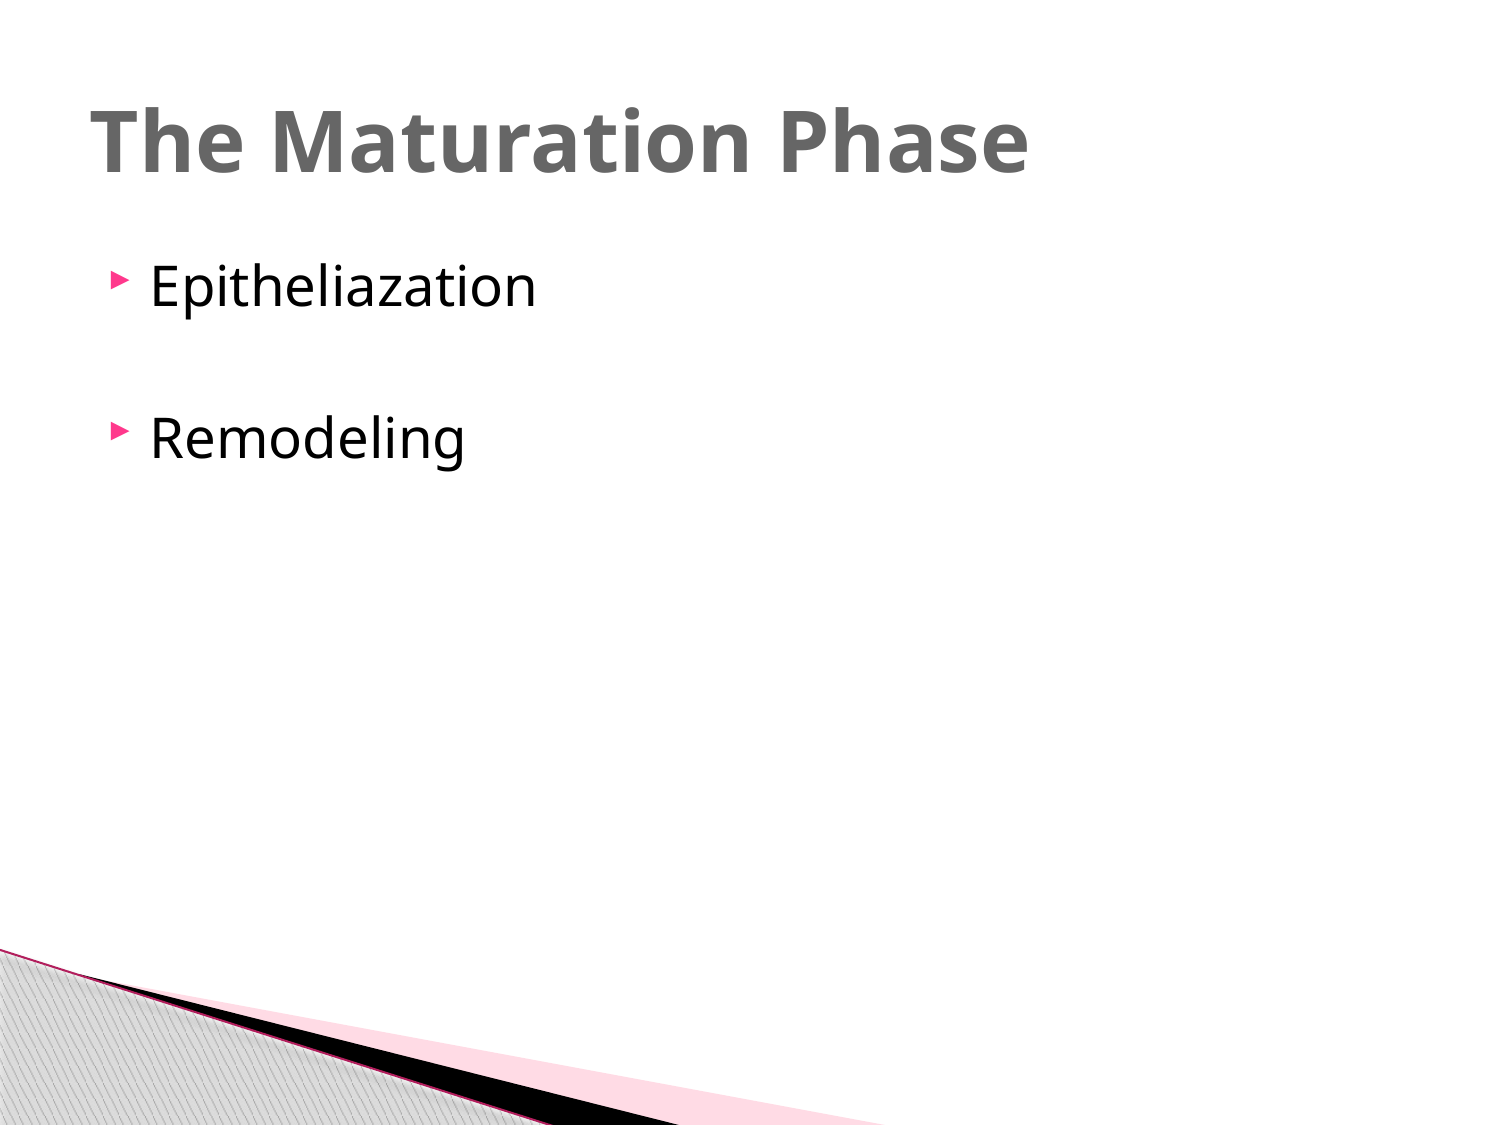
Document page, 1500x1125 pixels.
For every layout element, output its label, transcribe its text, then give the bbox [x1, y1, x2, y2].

title The Maturation Phase [75, 45, 1425, 233]
list Epitheliazation Remodeling [75, 243, 1425, 986]
